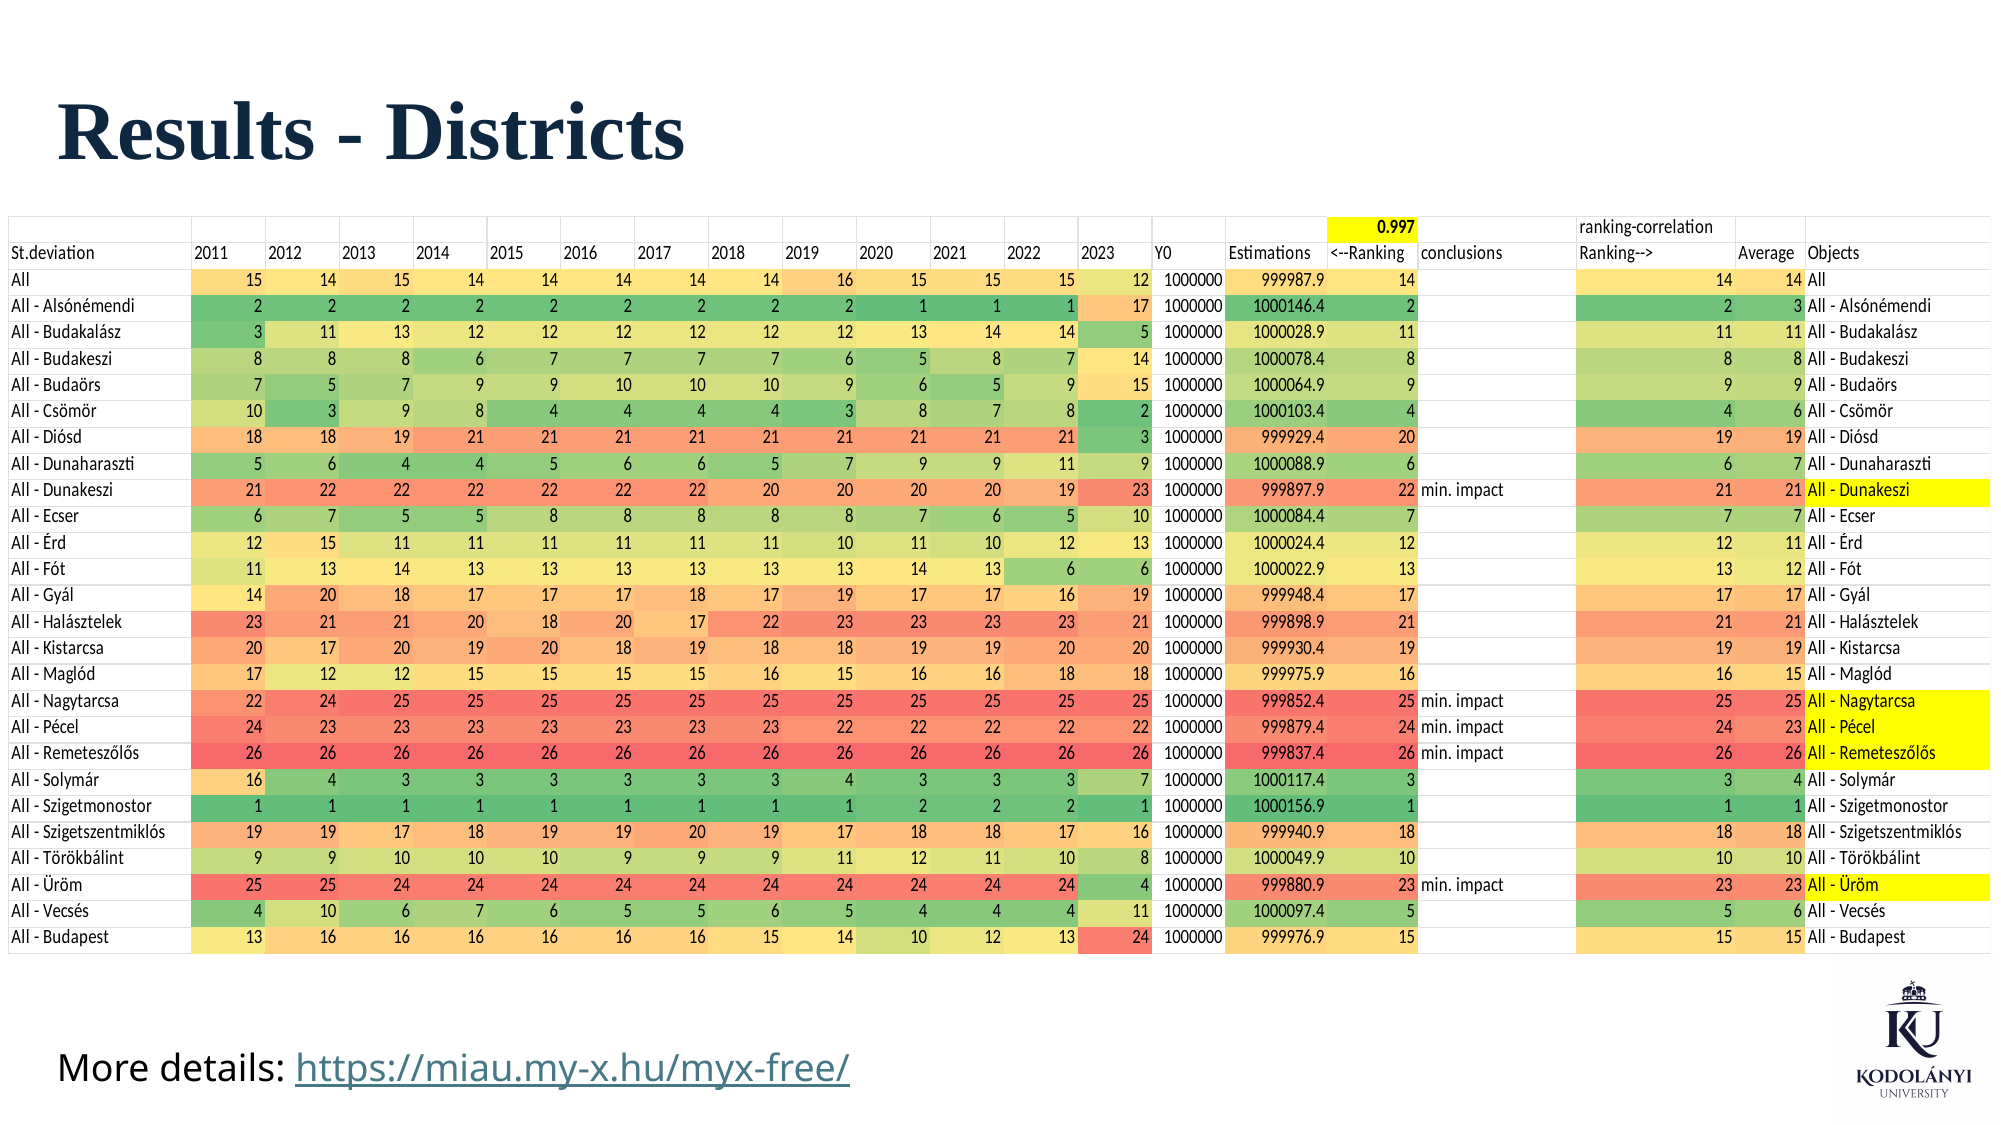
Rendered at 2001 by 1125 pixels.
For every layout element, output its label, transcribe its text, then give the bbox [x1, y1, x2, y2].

text_box Results - Districts [42, 23, 1768, 215]
text_box More details: https://miau.my-x.hu/myx-free/ [42, 1036, 1185, 1103]
picture [7, 215, 2000, 1125]
